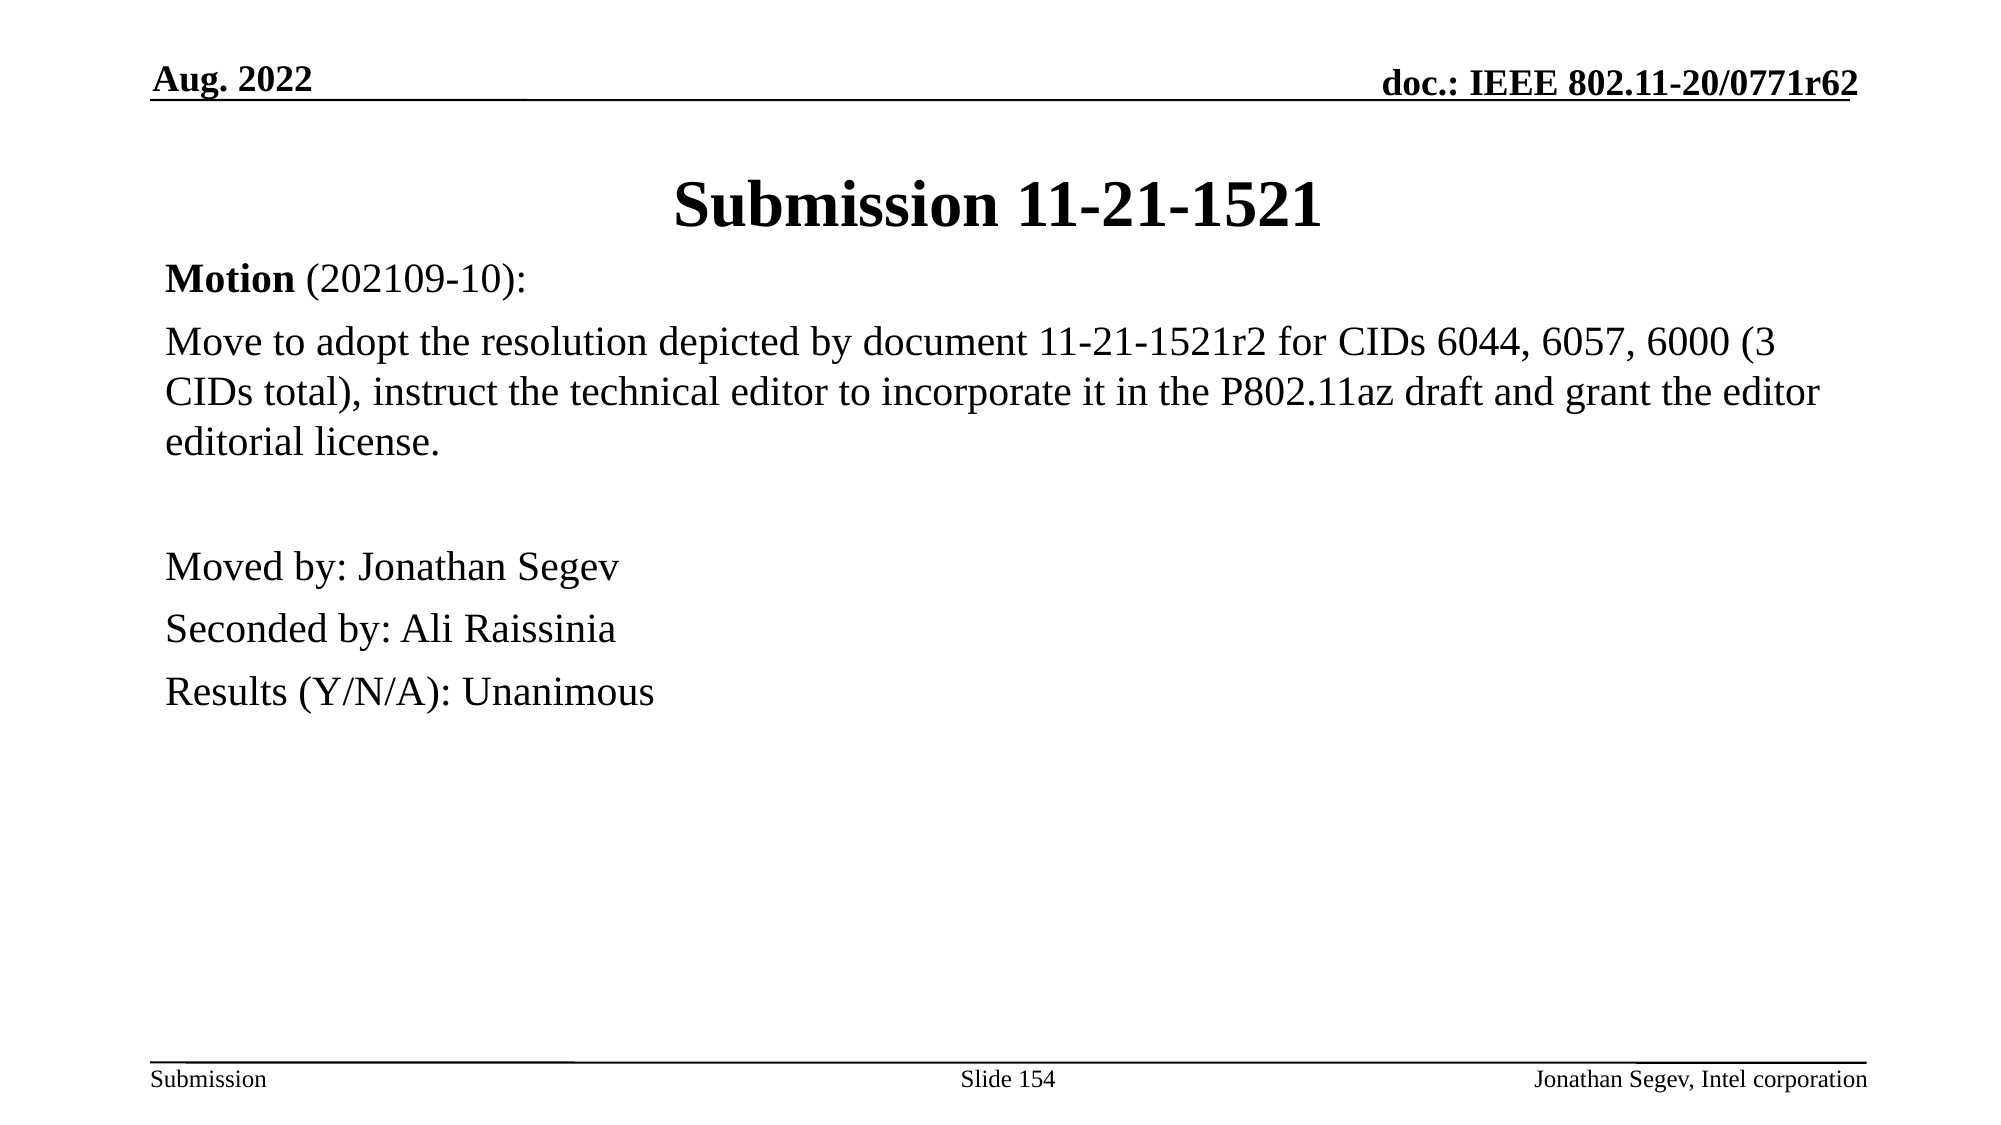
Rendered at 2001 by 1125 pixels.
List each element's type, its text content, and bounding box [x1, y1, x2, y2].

slide_number Slide 154 [950, 1061, 1067, 1123]
list Motion (202109-10): Move to adopt the resolution depicted by document 11-21-1521r2 for CIDs 6044, 6057, 6000 (3 CIDs total), instruct the technical editor to incorporate it in the P802.11az draft and grant the editor editorial license. Moved by: Jonathan Segev Seconded by: Ali Raissinia Results (Y/N/A): Unanimous [149, 243, 1850, 1000]
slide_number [152, 54, 563, 100]
title Submission 11-21-1521 [149, 112, 1850, 243]
footer Jonathan Segev, Intel corporation [1171, 1061, 1869, 1093]
